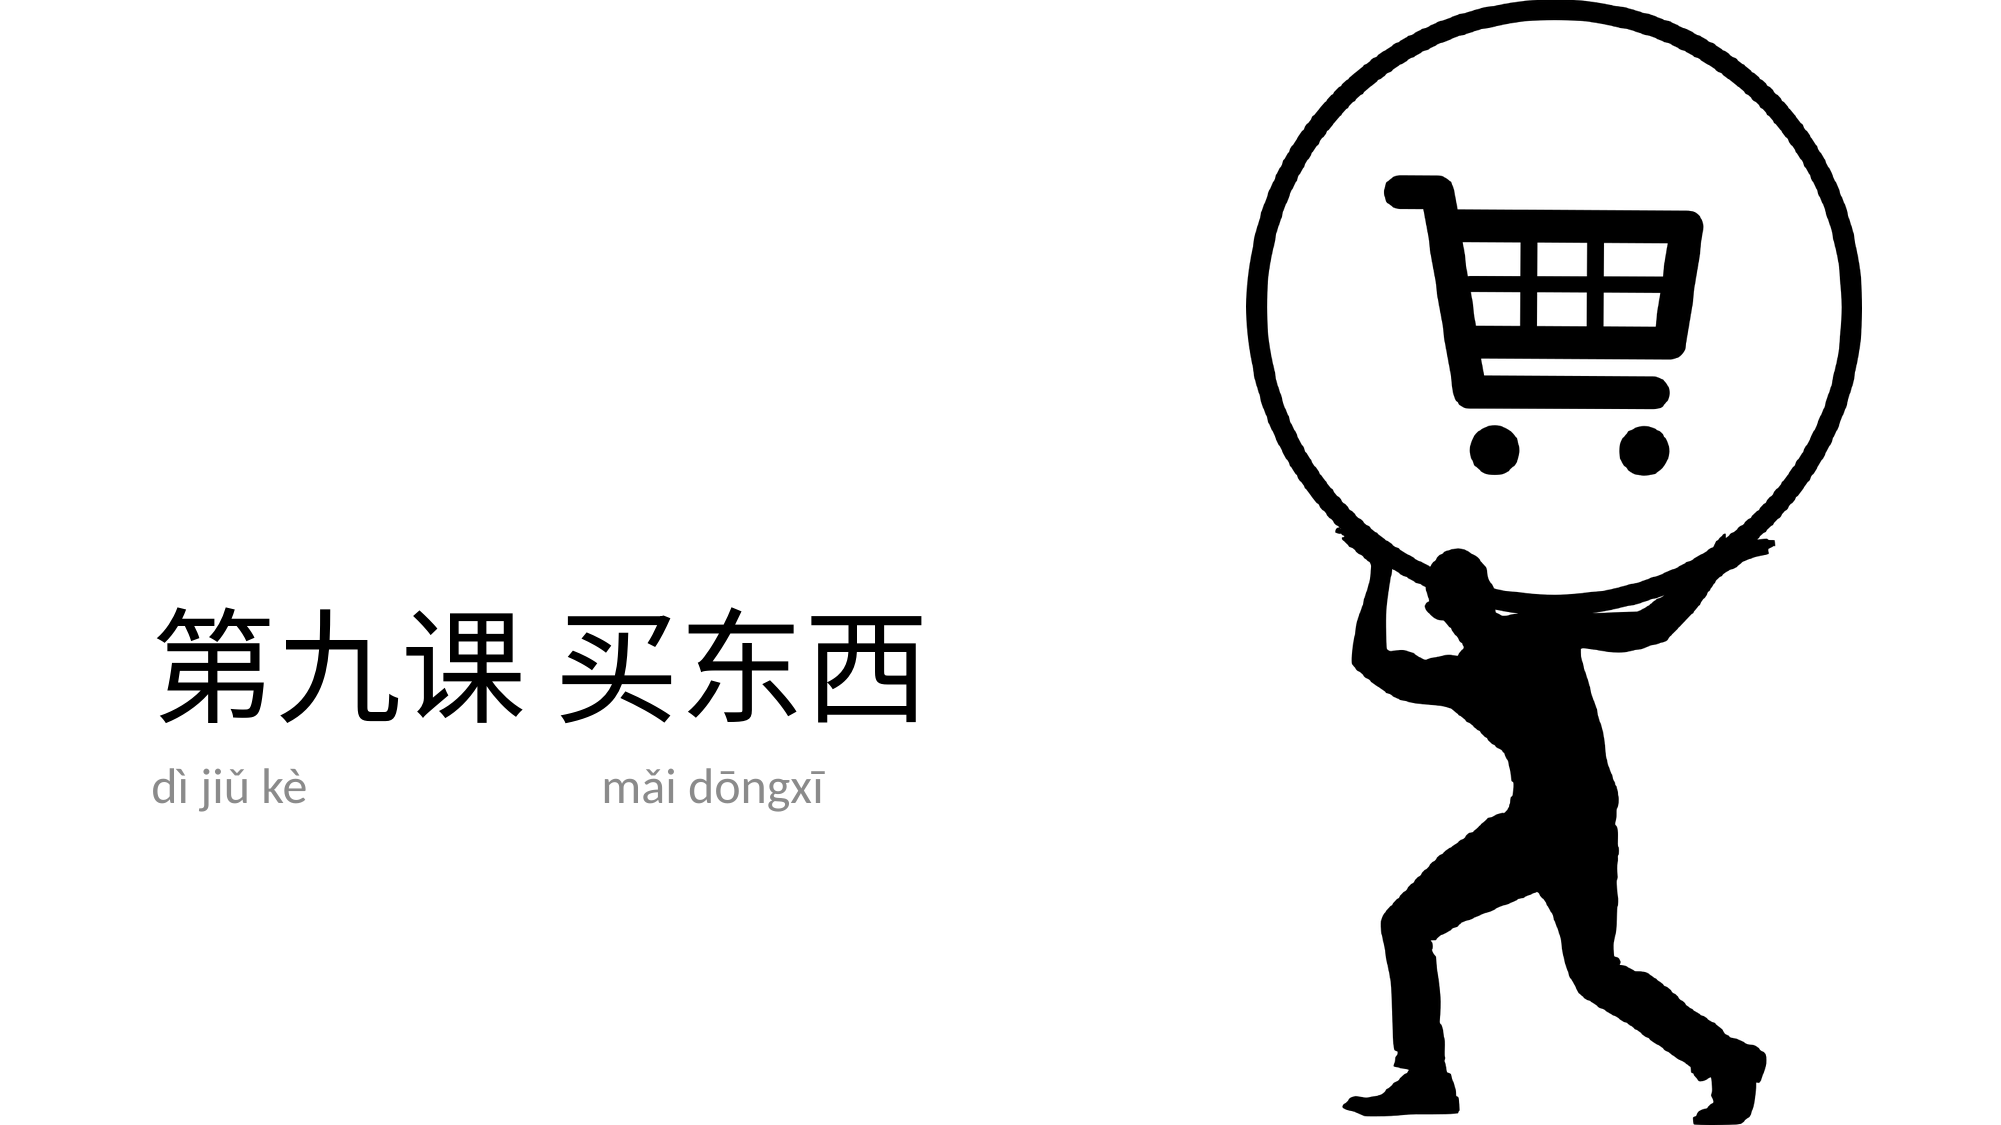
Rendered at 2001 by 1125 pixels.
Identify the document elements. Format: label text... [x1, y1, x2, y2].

picture [1246, 0, 1862, 1125]
list dì jiǔ kè mǎi dōngxī [136, 752, 1246, 999]
title 第九课 买东西 [136, 280, 1246, 749]
